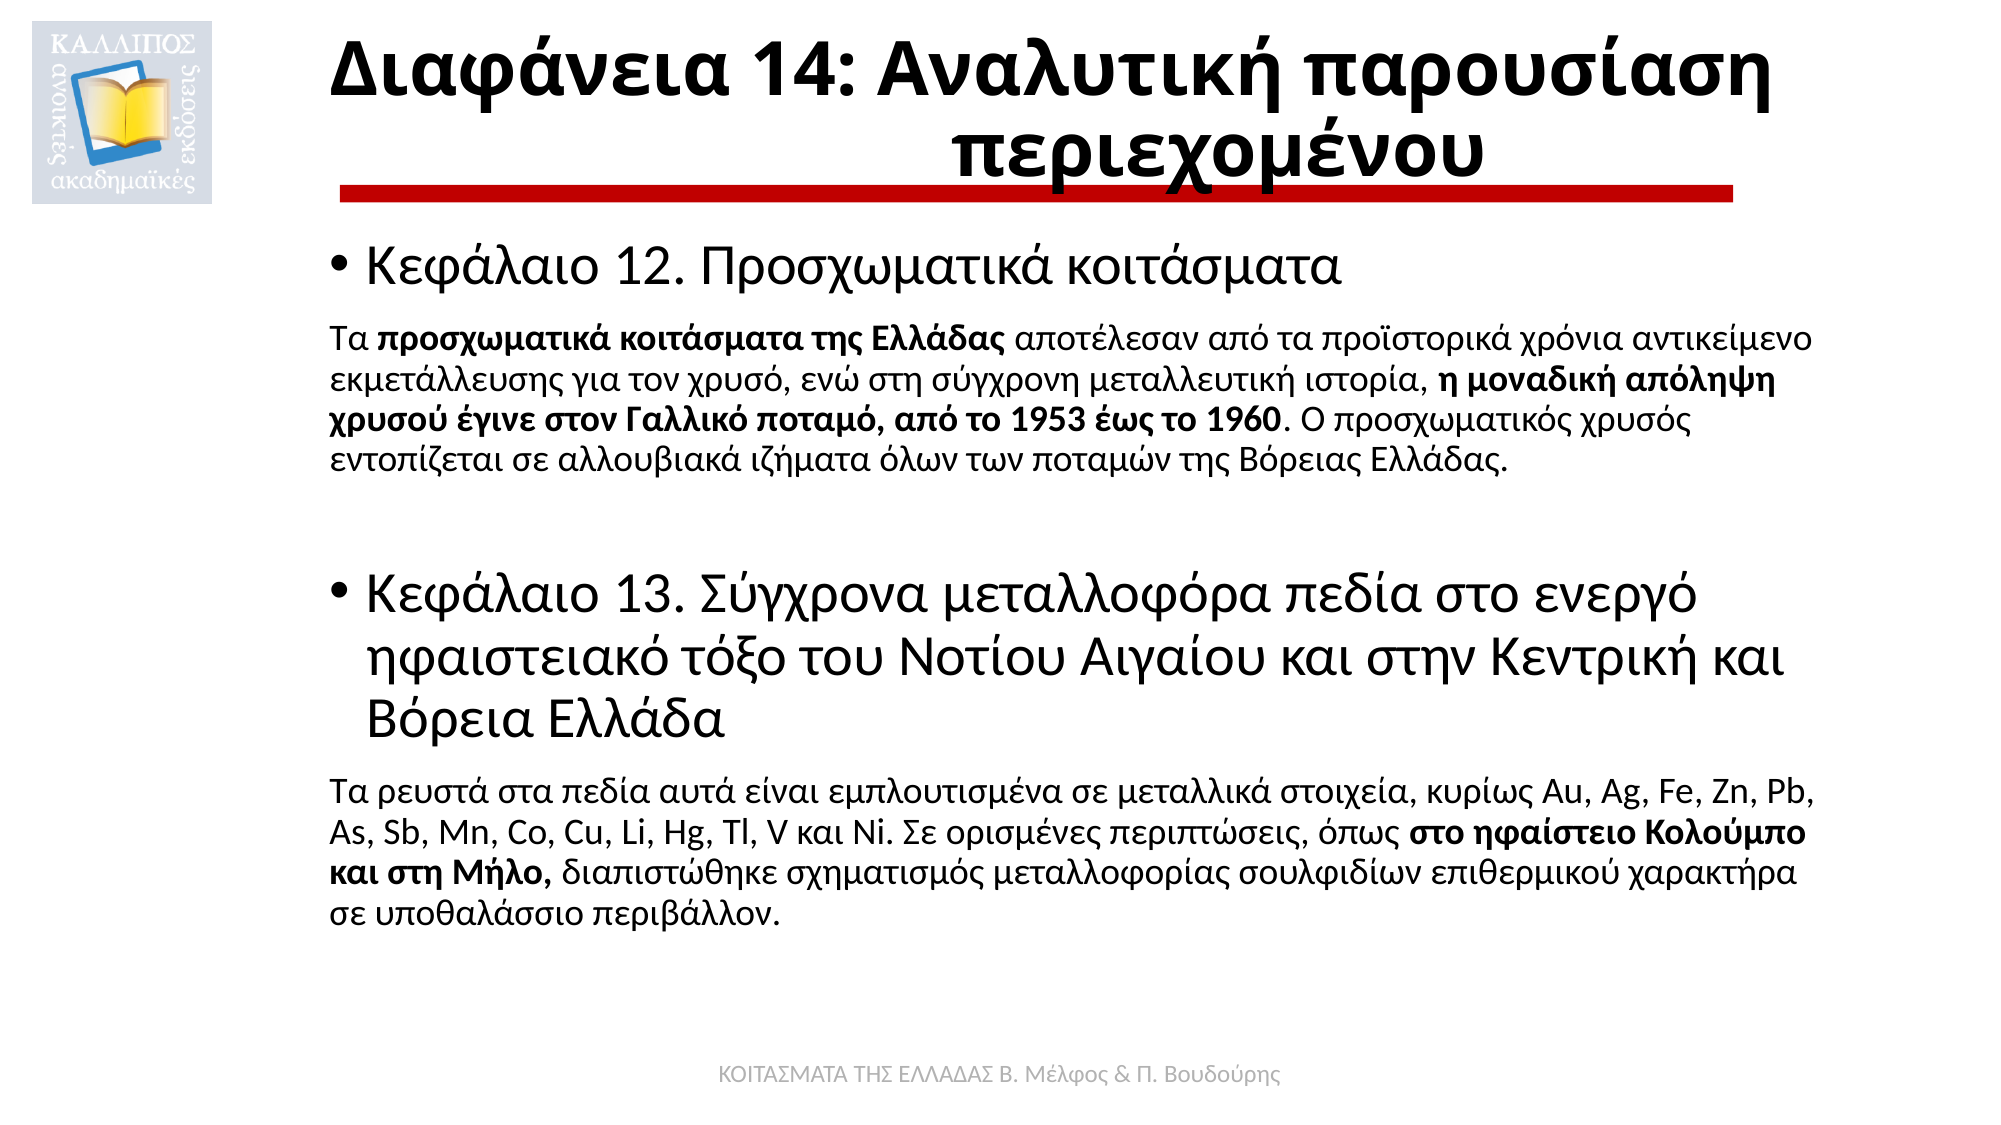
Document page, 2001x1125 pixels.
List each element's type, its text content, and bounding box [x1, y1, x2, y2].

list Κεφάλαιο 12. Προσχωματικά κοιτάσματα Τα προσχωματικά κοιτάσματα της Ελλάδας αποτέλεσαν από τα προϊστορικά χρόνια αντικείμενο εκμετάλλευσης για τον χρυσό, ενώ στη σύγχρονη μεταλλευτική ιστορία, η μοναδική απόληψη χρυσού έγινε στον Γαλλικό ποταμό, από το 1953 έως το 1960. Ο προσχωματικός χρυσός εντοπίζεται σε αλλουβιακά ιζήματα όλων των ποταμών της Βόρειας Ελλάδας. Κεφάλαιο 13. Σύγχρονα μεταλλοφόρα πεδία στο ενεργό ηφαιστειακό τόξο του Νοτίου Αιγαίου και στην Κεντρική και Βόρεια Ελλάδα Τα ρευστά στα πεδία αυτά είναι εμπλουτισμένα σε μεταλλικά στοιχεία, κυρίως Au, Ag, Fe, Zn, Pb, As, Sb, Mn, Co, Cu, Li, Hg, Tl, V και Ni. Σε ορισμένες περιπτώσεις, όπως στο ηφαίστειο Κολούμπο και στη Μήλο, διαπιστώθηκε σχηματισμός μεταλλοφορίας σουλφιδίων επιθερμικού χαρακτήρα σε υποθαλάσσιο περιβάλλον. [314, 226, 1837, 1022]
footer ΚΟΙΤΑΣΜΑΤΑ ΤΗΣ ΕΛΛΑΔΑΣ Β. Μέλφος & Π. Βουδούρης [662, 1042, 1338, 1103]
title Διαφάνεια 14: Αναλυτική παρουσίαση περιεχομένου [314, 17, 2000, 206]
picture [32, 21, 212, 204]
